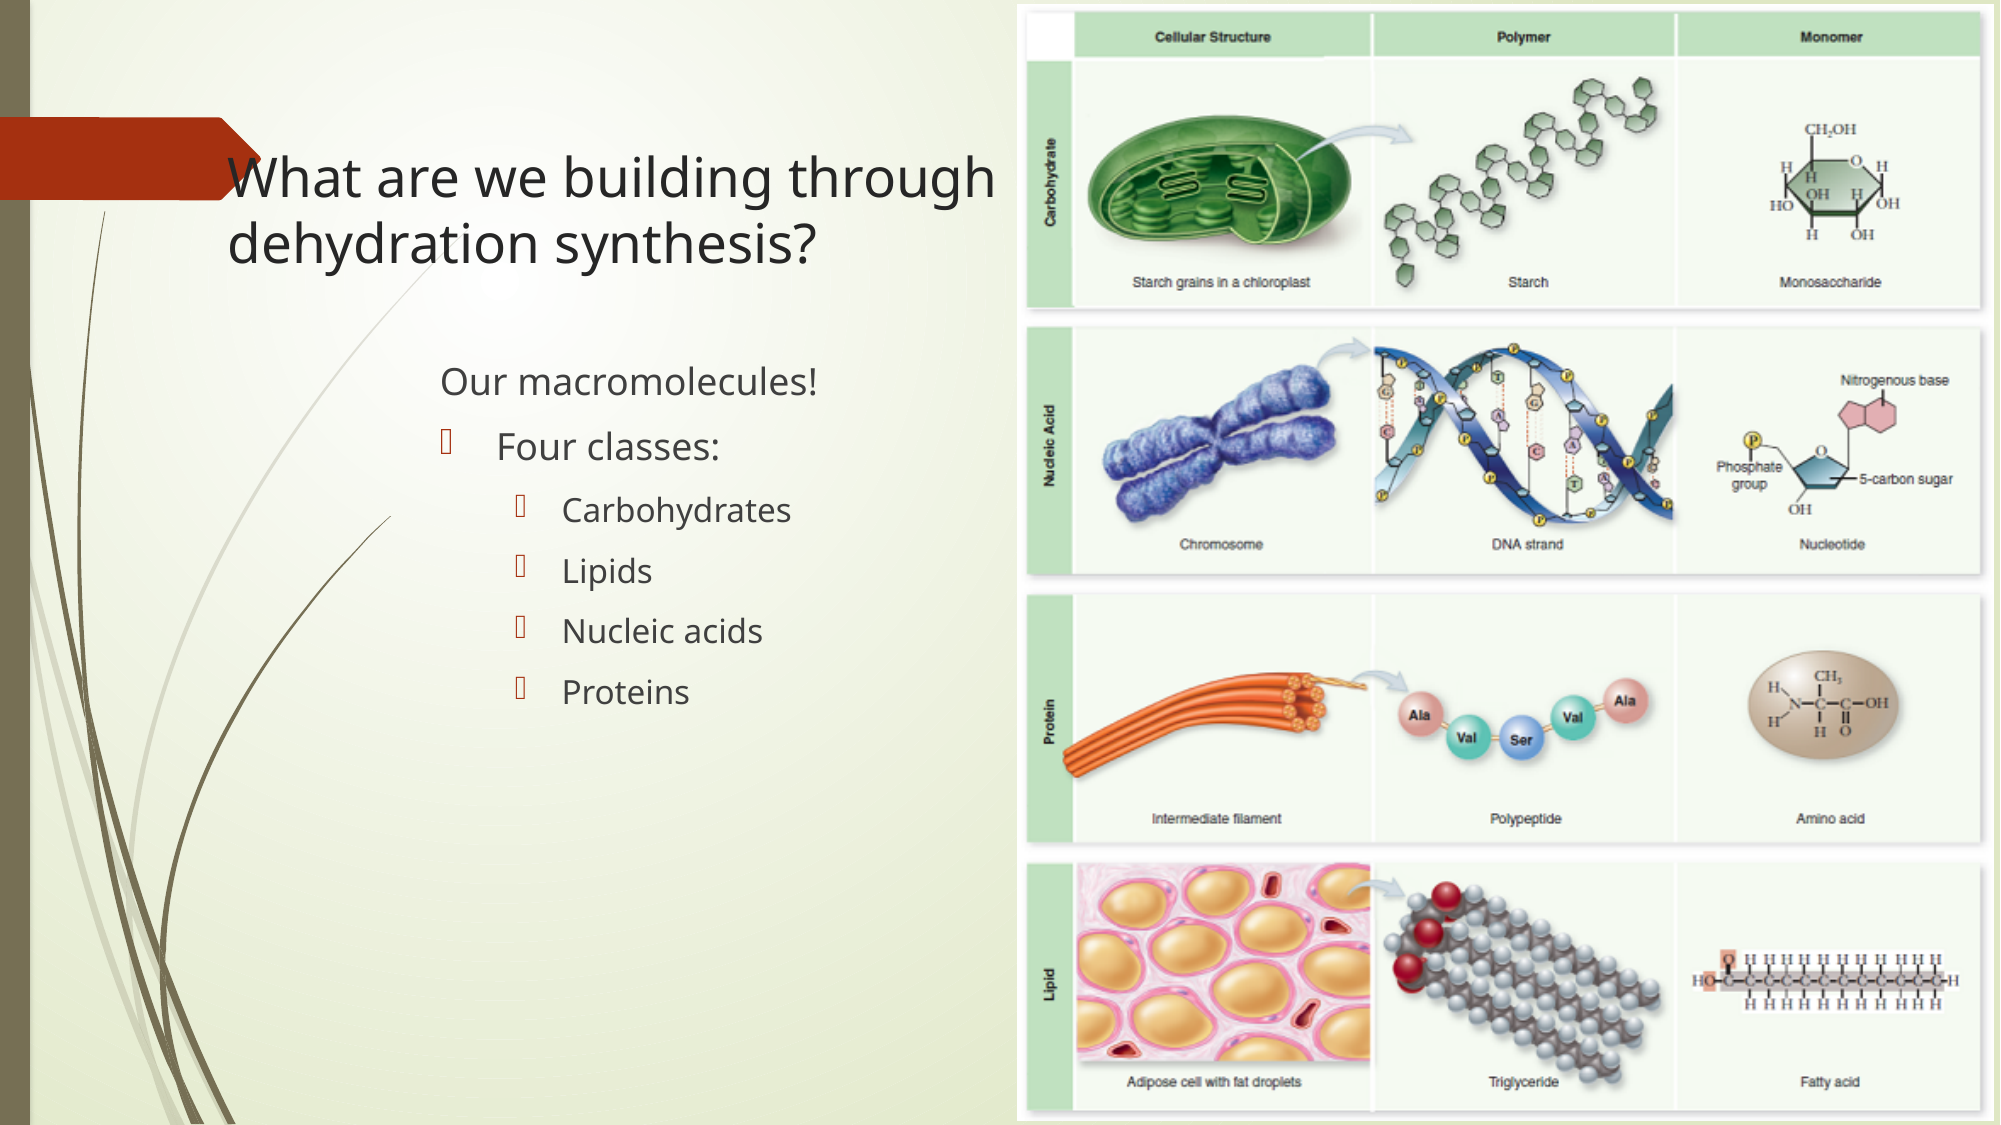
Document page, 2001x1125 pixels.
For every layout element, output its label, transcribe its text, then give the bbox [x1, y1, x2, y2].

list Our macromolecules! Four classes: Carbohydrates Lipids Nucleic acids Proteins [424, 350, 1012, 970]
title What are we building through dehydration synthesis? [212, 135, 1012, 350]
picture [1017, 3, 1994, 1121]
